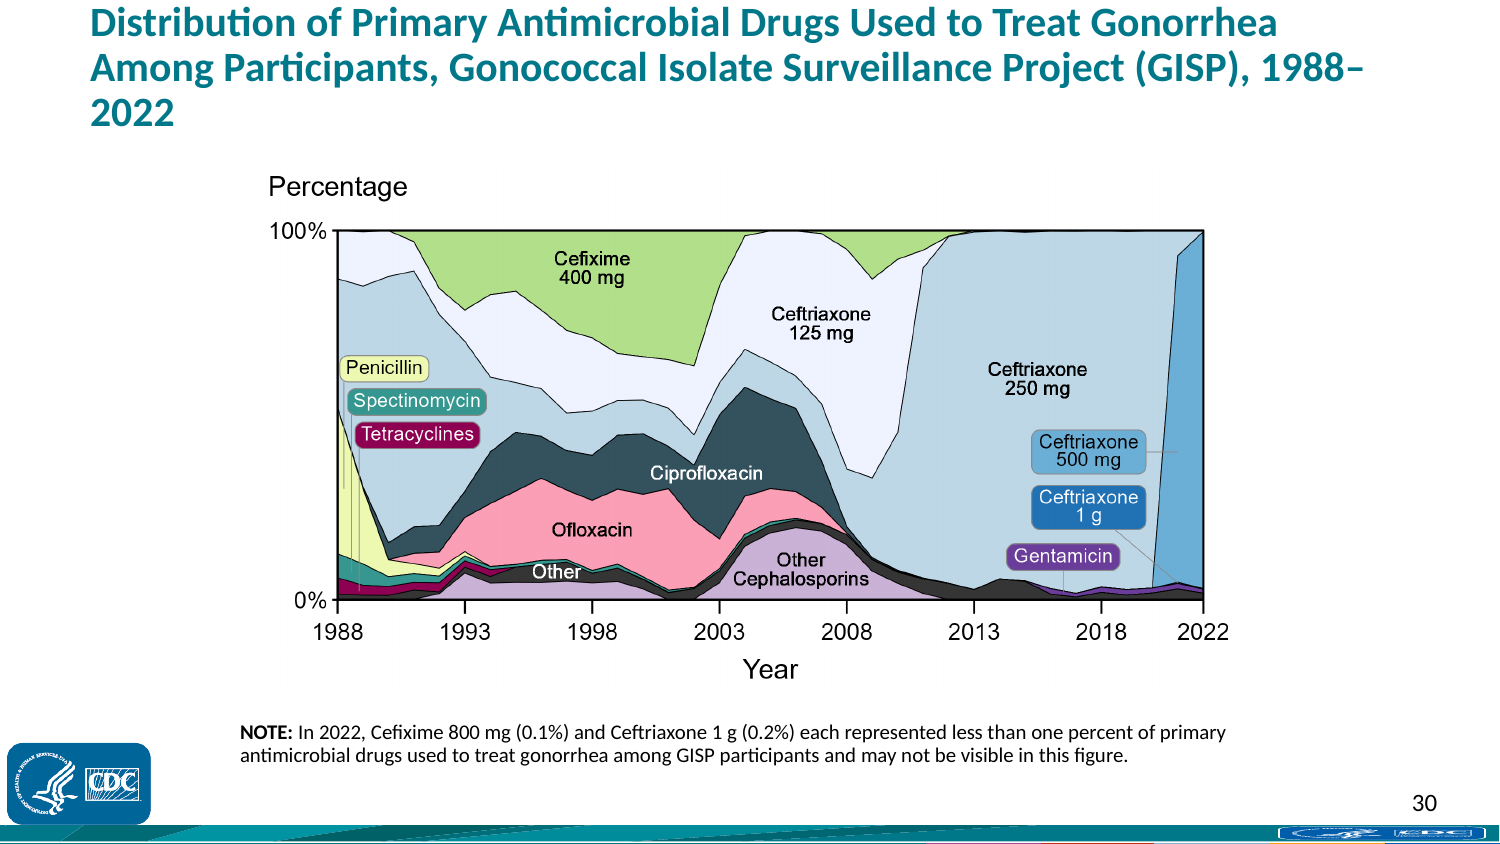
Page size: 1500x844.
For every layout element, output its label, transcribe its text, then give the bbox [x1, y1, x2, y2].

title Distribution of Primary Antimicrobial Drugs Used to Treat Gonorrhea Among Participants, Gonococcal Isolate Surveillance Project (GISP), 1988–2022 [75, 19, 1425, 144]
list NOTE: In 2022, Cefixime 800 mg (0.1%) and Ceftriaxone 1 g (0.2%) each represented less than one percent of primary antimicrobial drugs used to treat gonorrhea among GISP participants and may not be visible in this figure. [225, 714, 1275, 820]
picture [5, 741, 152, 826]
picture [258, 166, 1242, 694]
